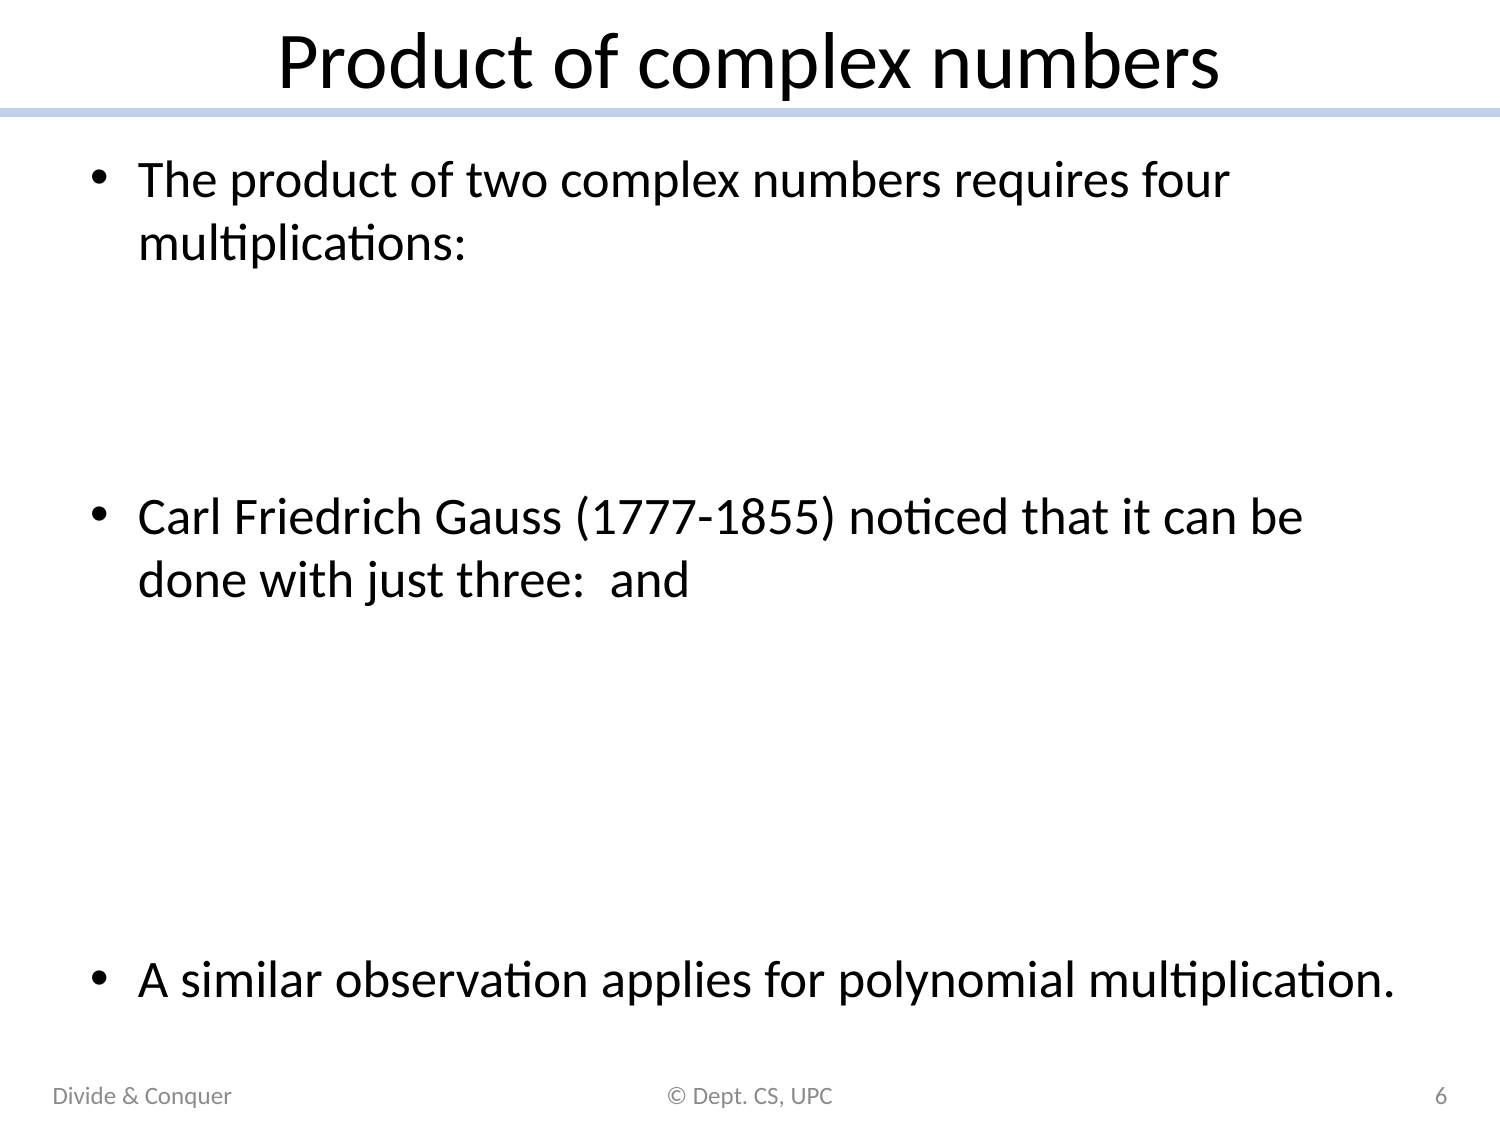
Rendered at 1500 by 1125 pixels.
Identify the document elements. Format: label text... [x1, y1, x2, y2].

footer © Dept. CS, UPC [512, 1065, 988, 1125]
title Product of complex numbers [75, 0, 1425, 113]
slide_number Divide & Conquer [37, 1065, 388, 1125]
slide_number 6 [1112, 1065, 1463, 1125]
